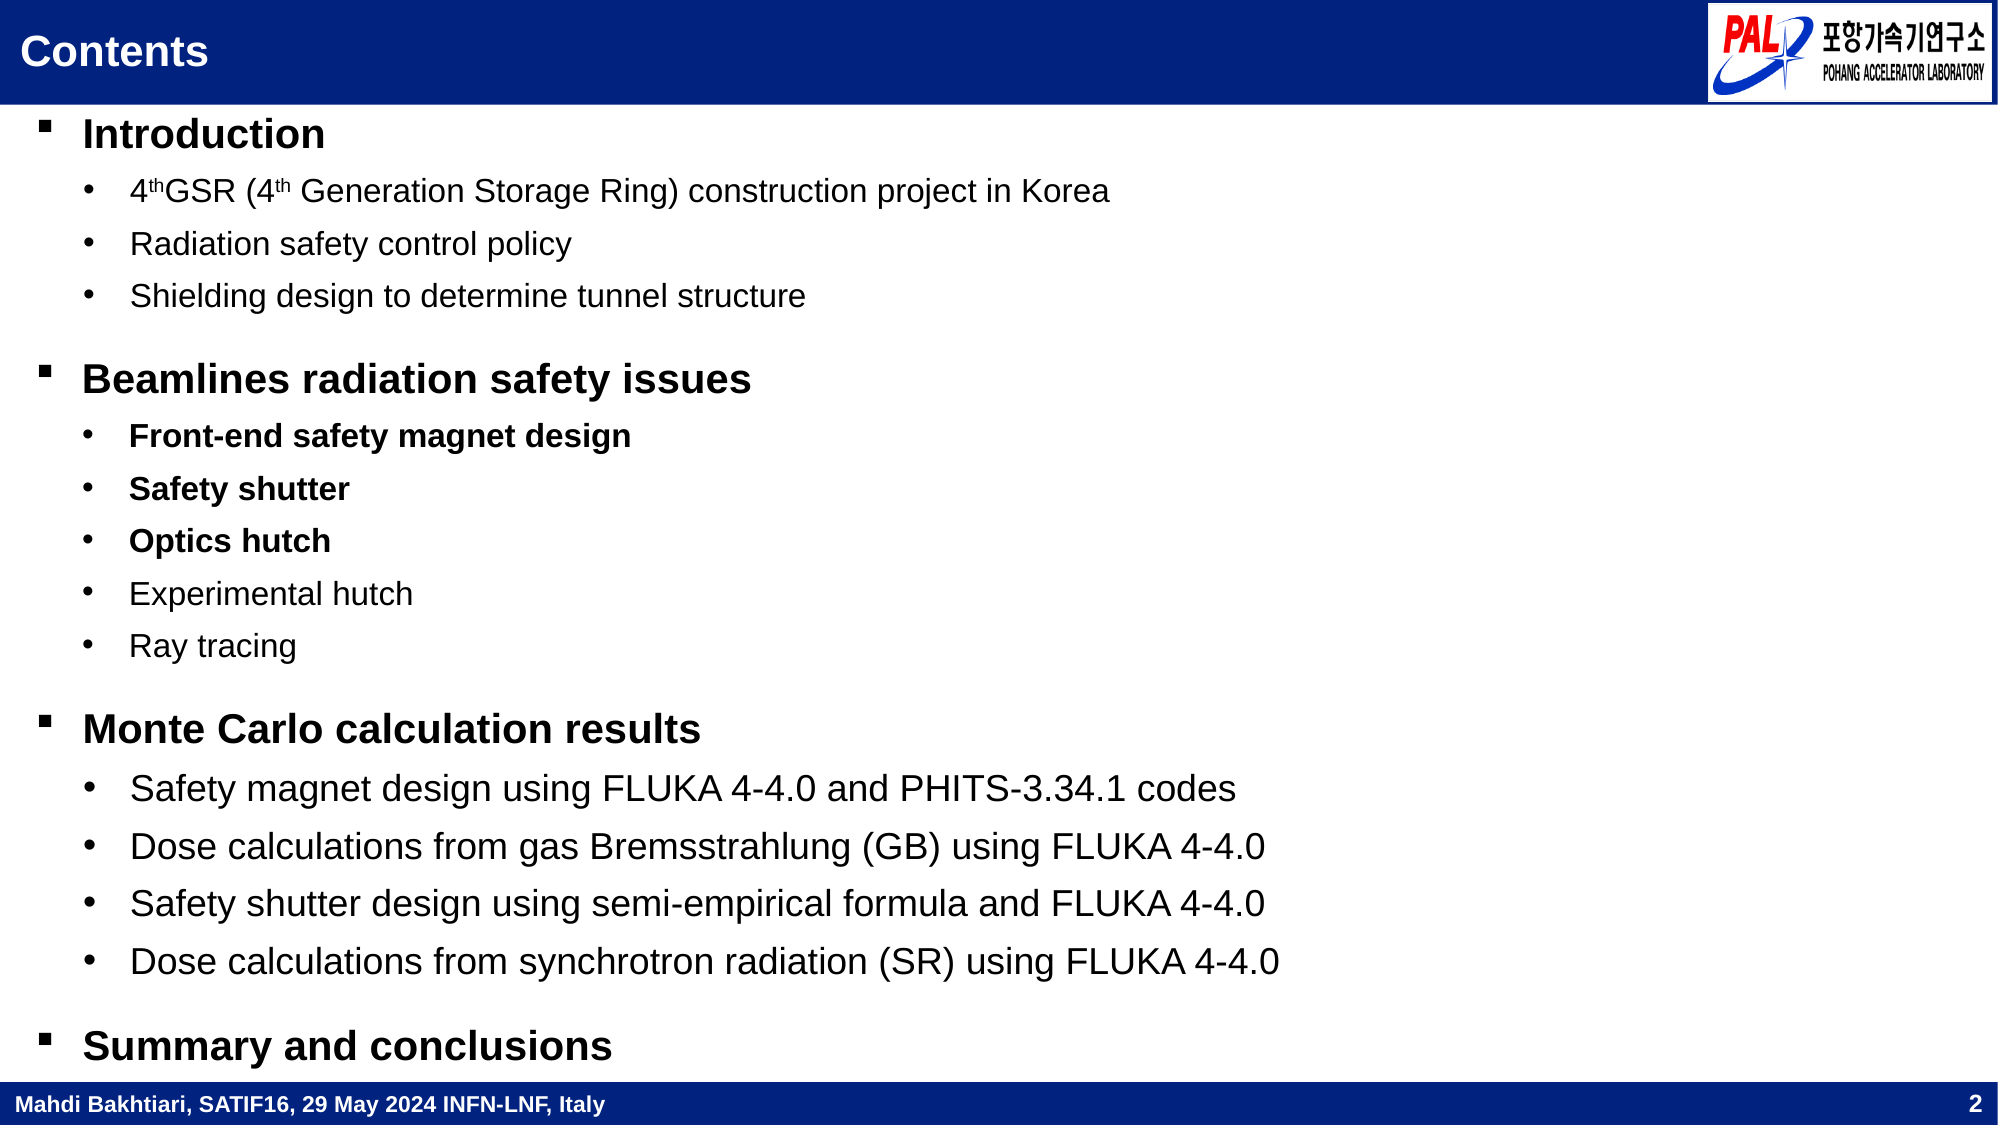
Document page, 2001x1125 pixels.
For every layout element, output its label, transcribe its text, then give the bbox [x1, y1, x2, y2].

slide_number 2 [1547, 1075, 1998, 1125]
title Contents [4, 4, 1474, 100]
picture [1708, 3, 1992, 102]
text_box Introduction 4thGSR (4th Generation Storage Ring) construction project in Korea Radiation safety control policy Shielding design to determine tunnel structure Beamlines radiation safety issues Front-end safety magnet design Safety shutter Optics hutch Experimental hutch Ray tracing Monte Carlo calculation results Safety magnet design using FLUKA 4-4.0 and PHITS-3.34.1 codes Dose calculations from gas Bremsstrahlung (GB) using FLUKA 4-4.0 Safety shutter design using semi-empirical formula and FLUKA 4-4.0 Dose calculations from synchrotron radiation (SR) using FLUKA 4-4.0 Summary and conclusions [20, 74, 1889, 1077]
text_box [81, 59, 1922, 278]
